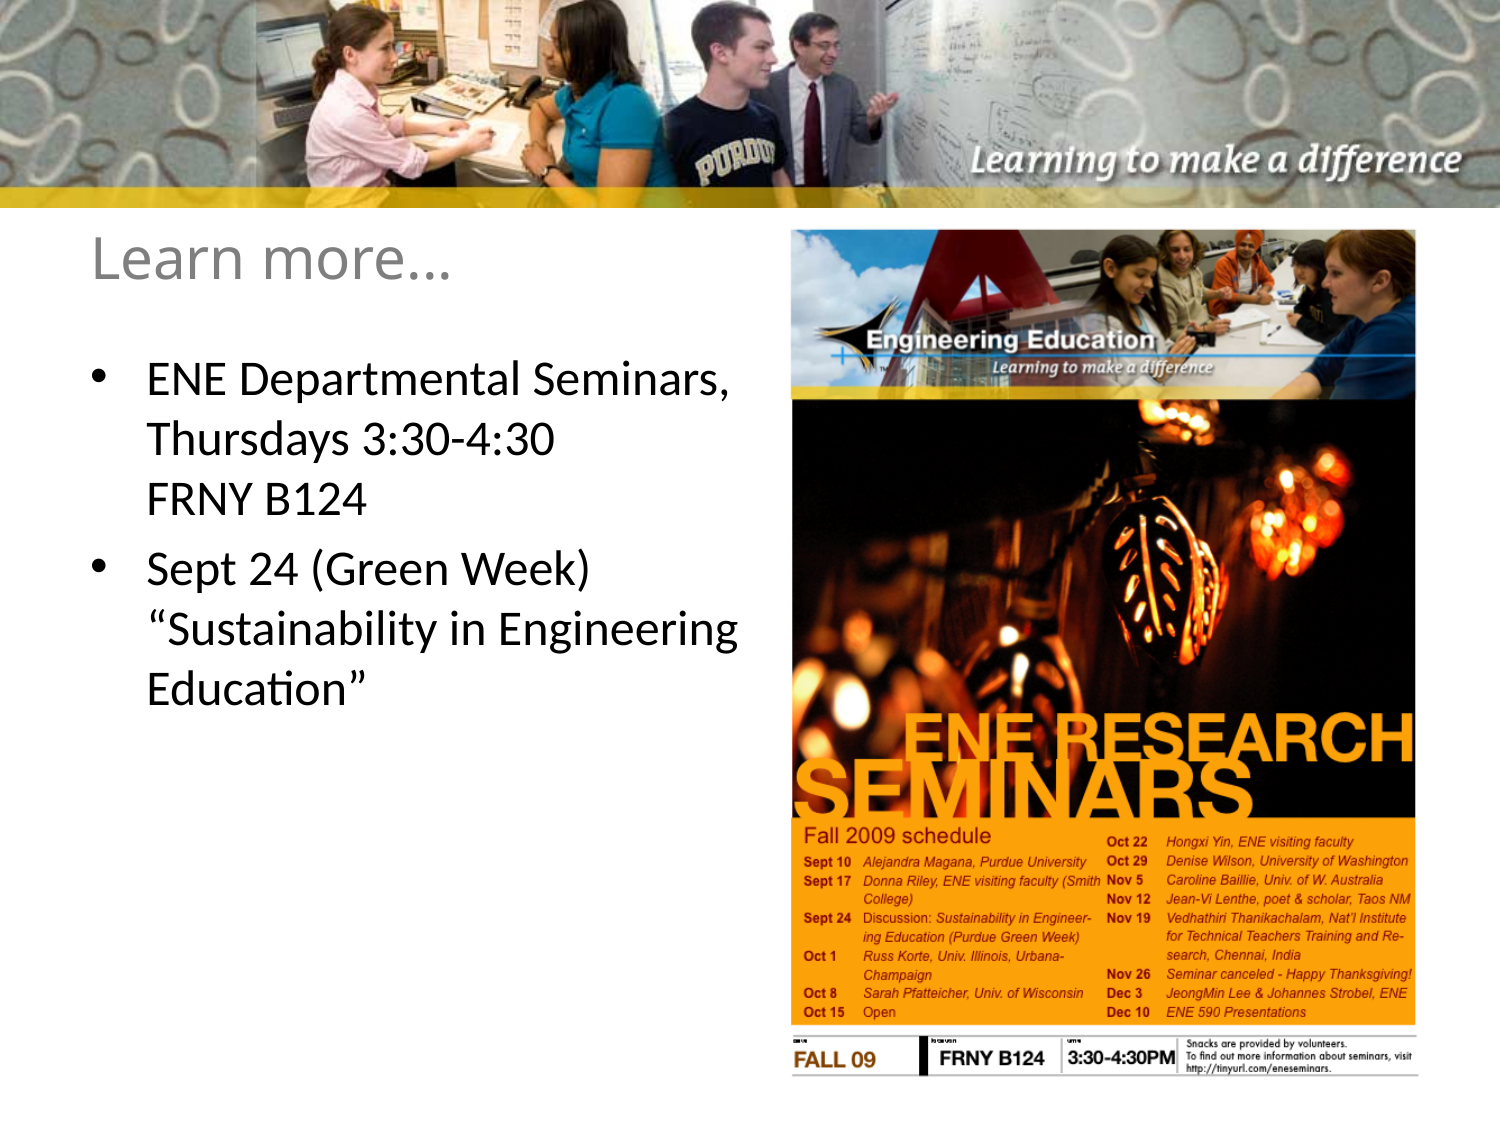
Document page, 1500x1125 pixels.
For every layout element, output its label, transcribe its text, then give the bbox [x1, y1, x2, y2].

picture [762, 212, 1449, 1101]
picture [0, 0, 1500, 208]
list ENE Departmental Seminars, Thursdays 3:30-4:30 FRNY B124 Sept 24 (Green Week) “Sustainability in Engineering Education” [74, 337, 757, 1006]
title Learn more... [74, 212, 760, 301]
